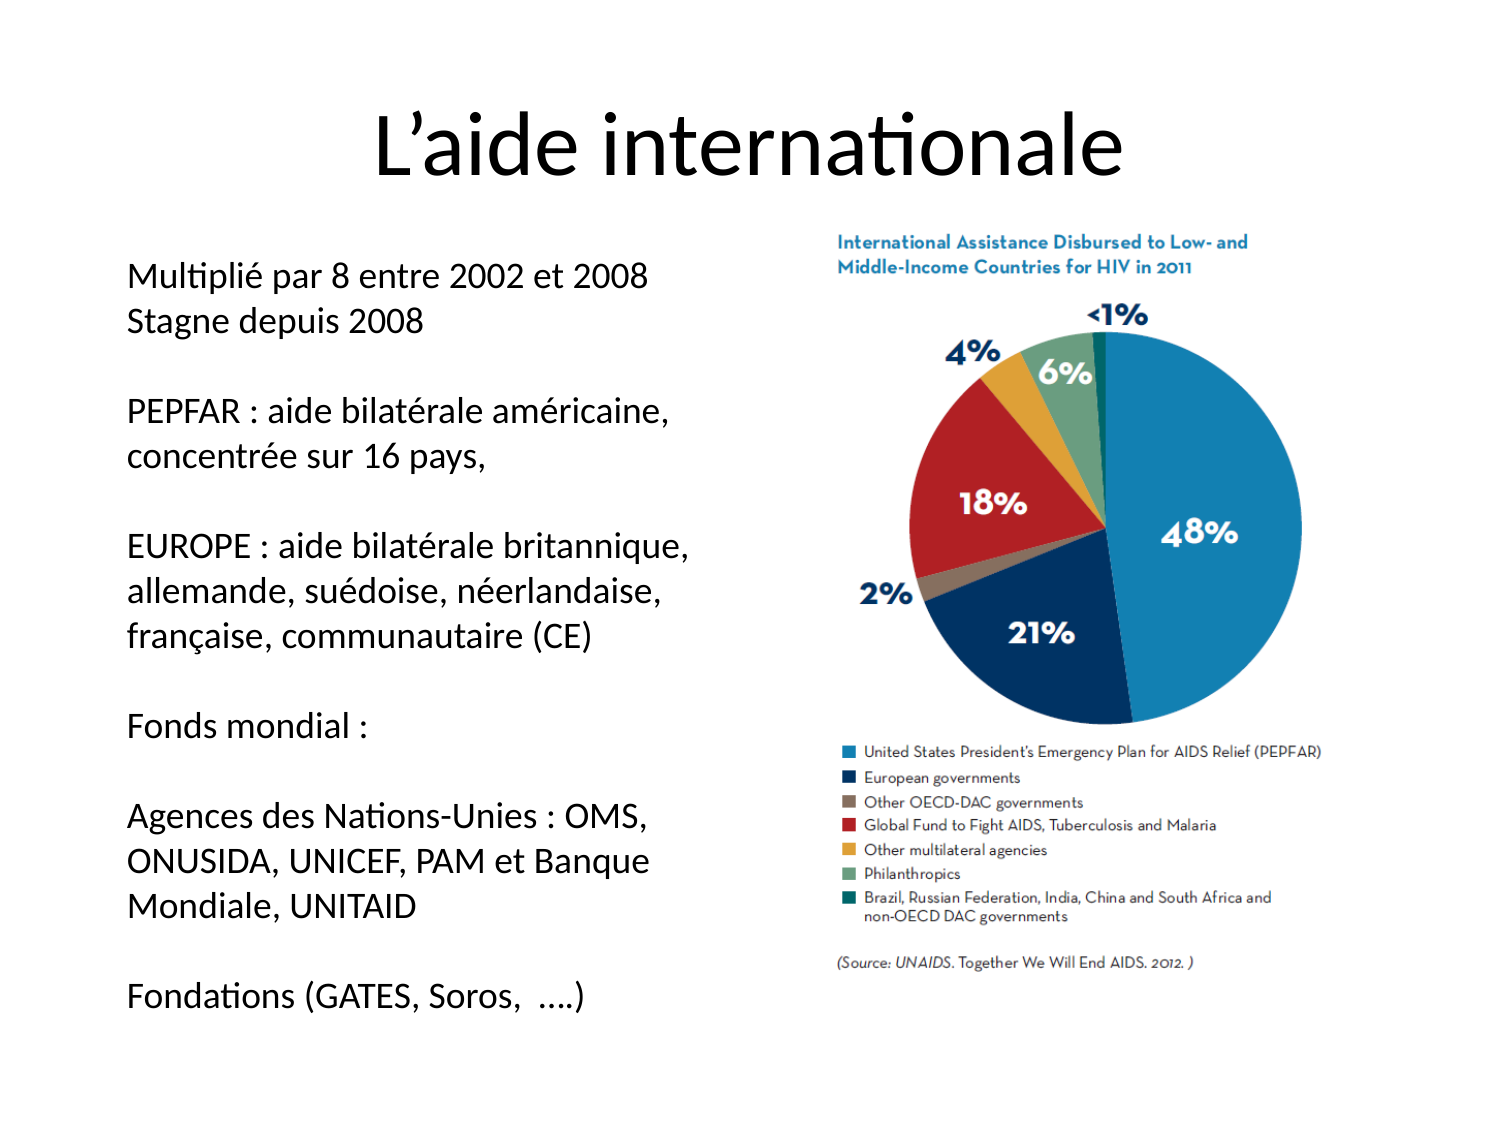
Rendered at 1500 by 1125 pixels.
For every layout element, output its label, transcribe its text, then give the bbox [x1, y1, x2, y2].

text_box Multiplié par 8 entre 2002 et 2008 Stagne depuis 2008 PEPFAR : aide bilatérale américaine, concentrée sur 16 pays, EUROPE : aide bilatérale britannique, allemande, suédoise, néerlandaise, française, communautaire (CE) Fonds mondial : Agences des Nations-Unies : OMS, ONUSIDA, UNICEF, PAM et Banque Mondiale, UNITAID Fondations (GATES, Soros, ….) [112, 243, 809, 1024]
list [832, 231, 1339, 975]
title L’aide internationale [75, 45, 1425, 233]
